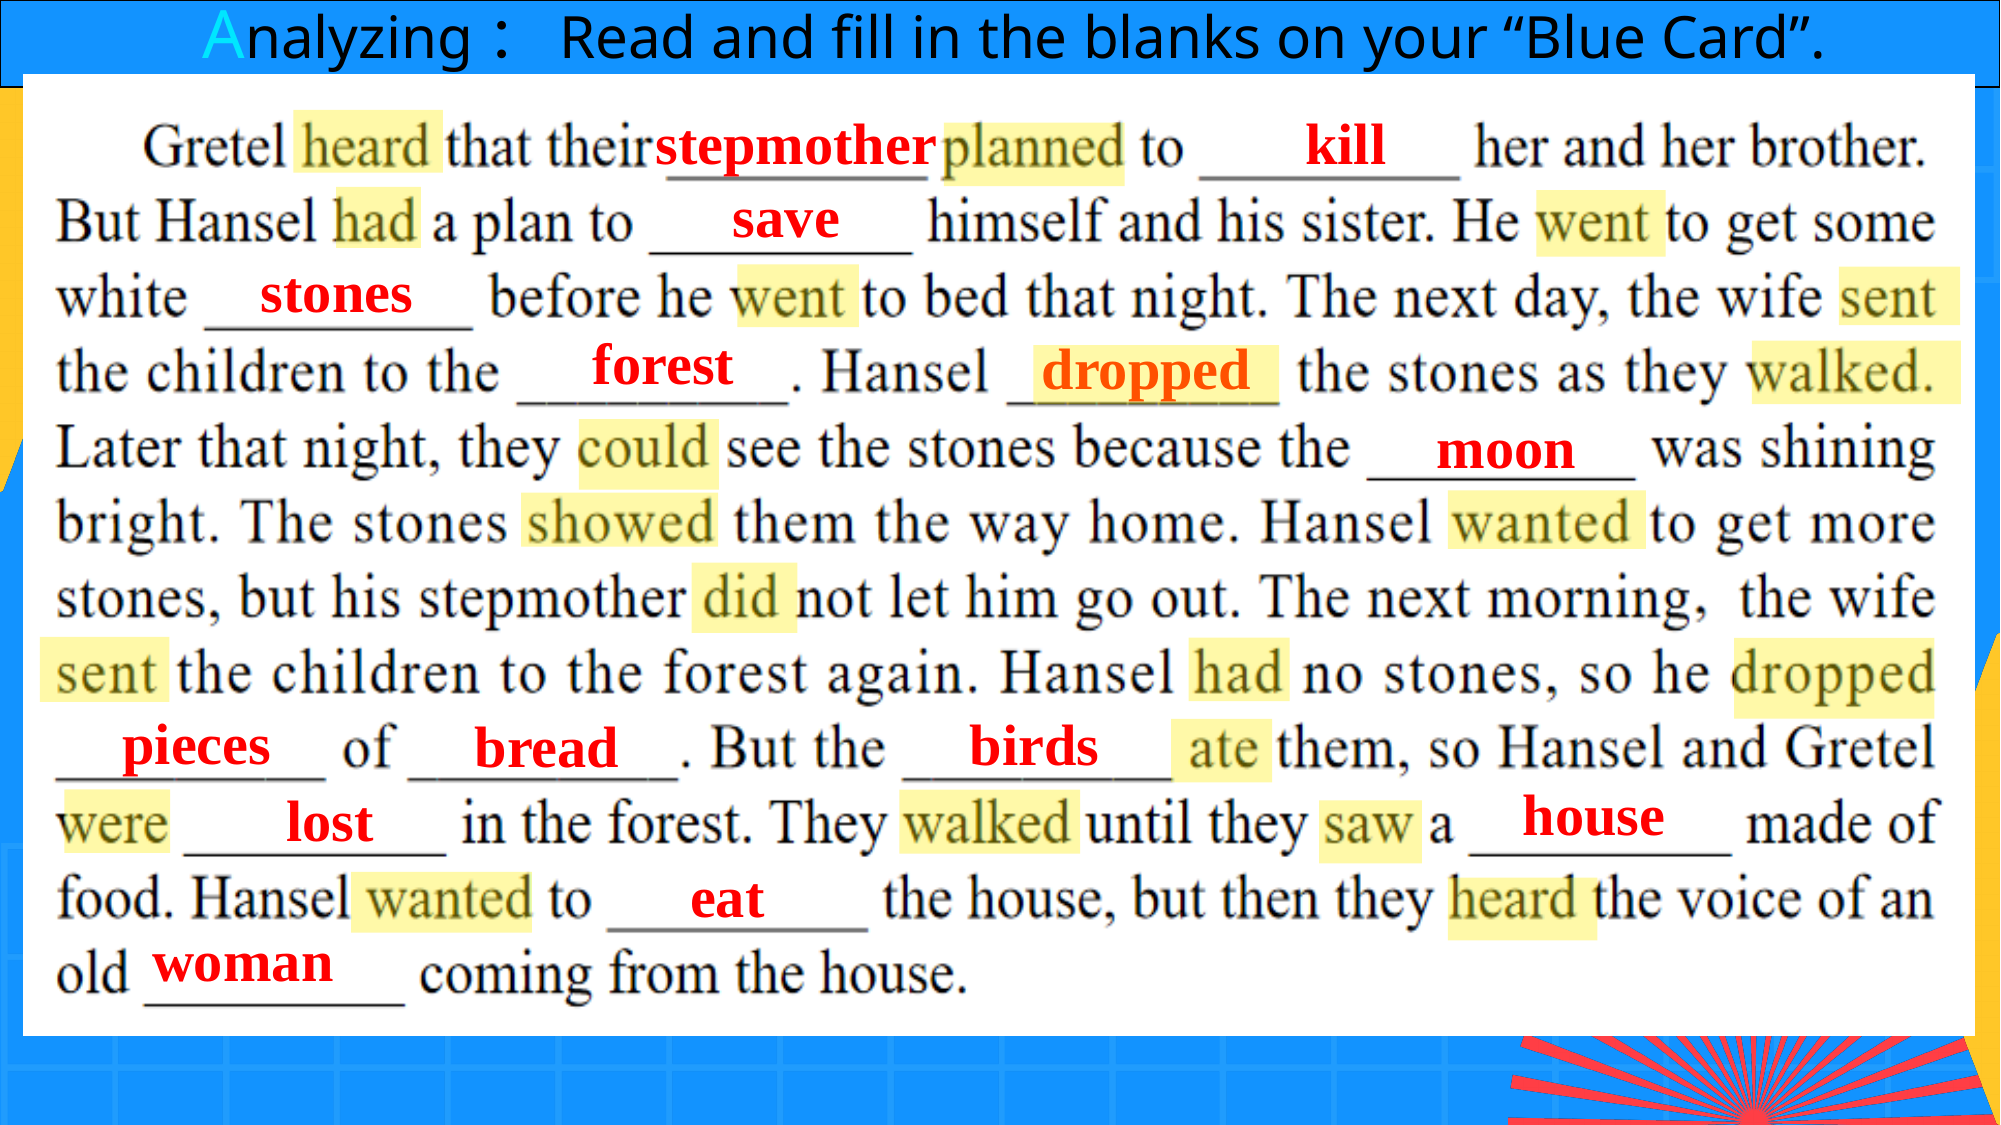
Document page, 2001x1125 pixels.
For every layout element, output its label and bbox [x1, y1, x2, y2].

text_box [0, 0, 2000, 130]
picture [0, 74, 2000, 1125]
